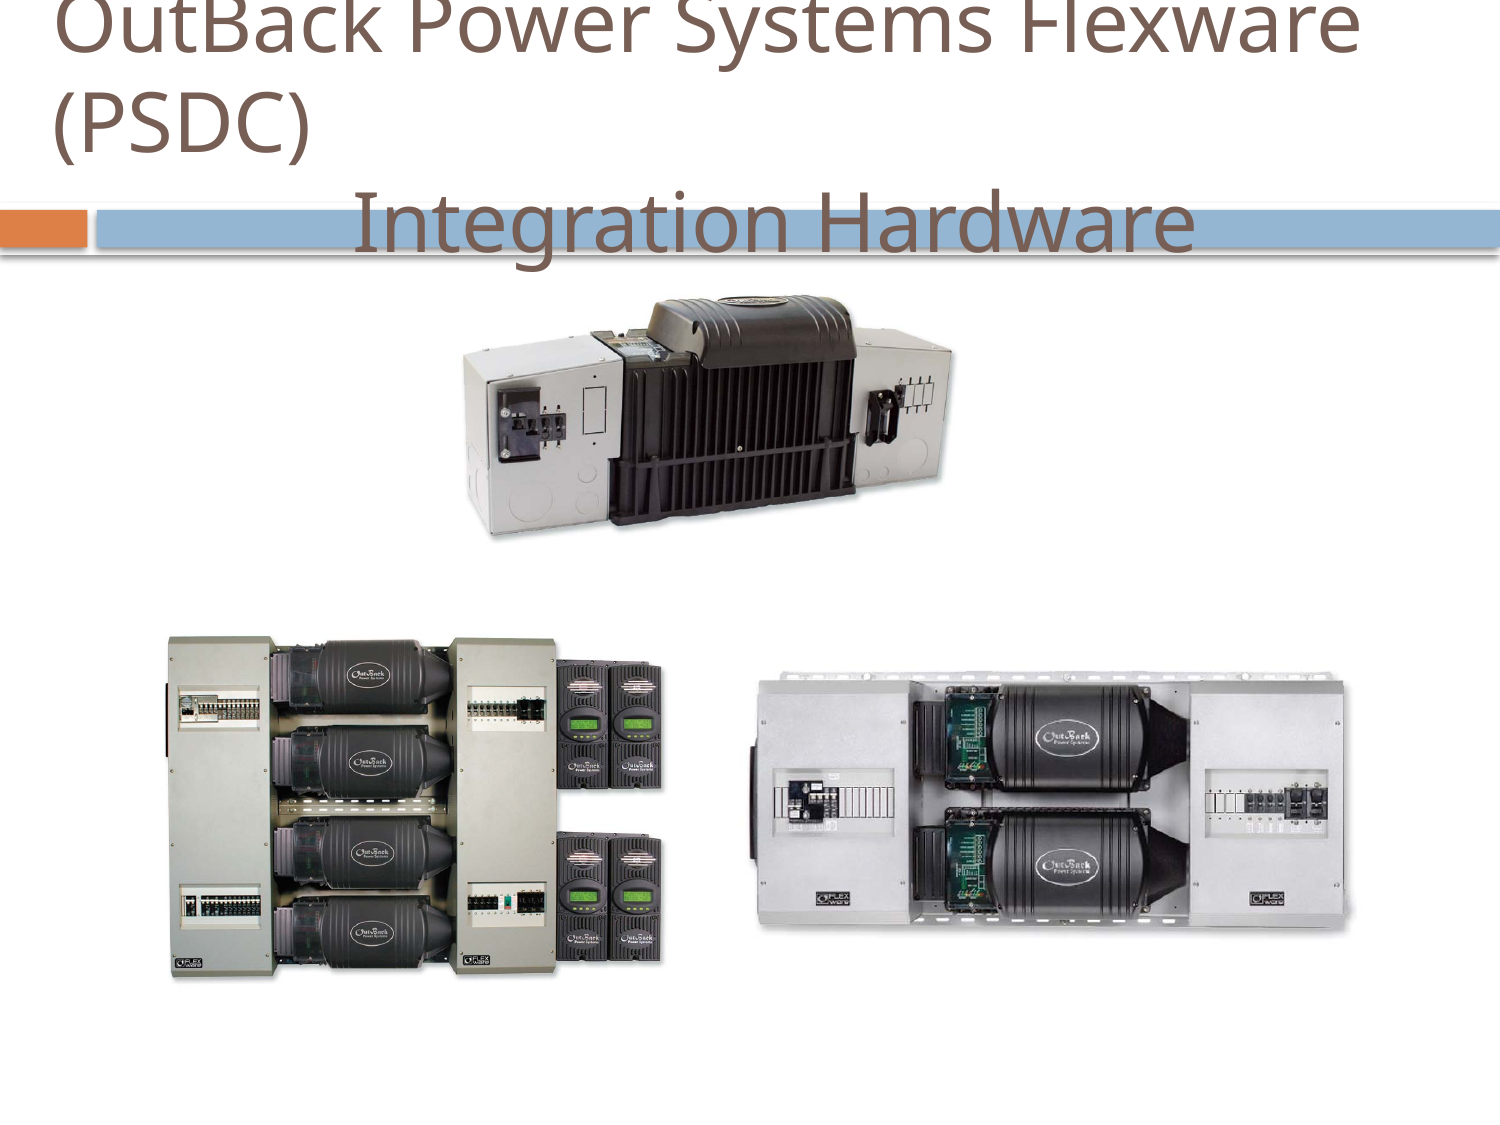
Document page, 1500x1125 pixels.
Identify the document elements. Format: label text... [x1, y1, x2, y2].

picture [724, 649, 1370, 976]
picture [149, 624, 676, 994]
picture [424, 274, 988, 559]
title OutBack Power Systems Flexware (PSDC) Integration Hardware [37, 37, 1500, 201]
